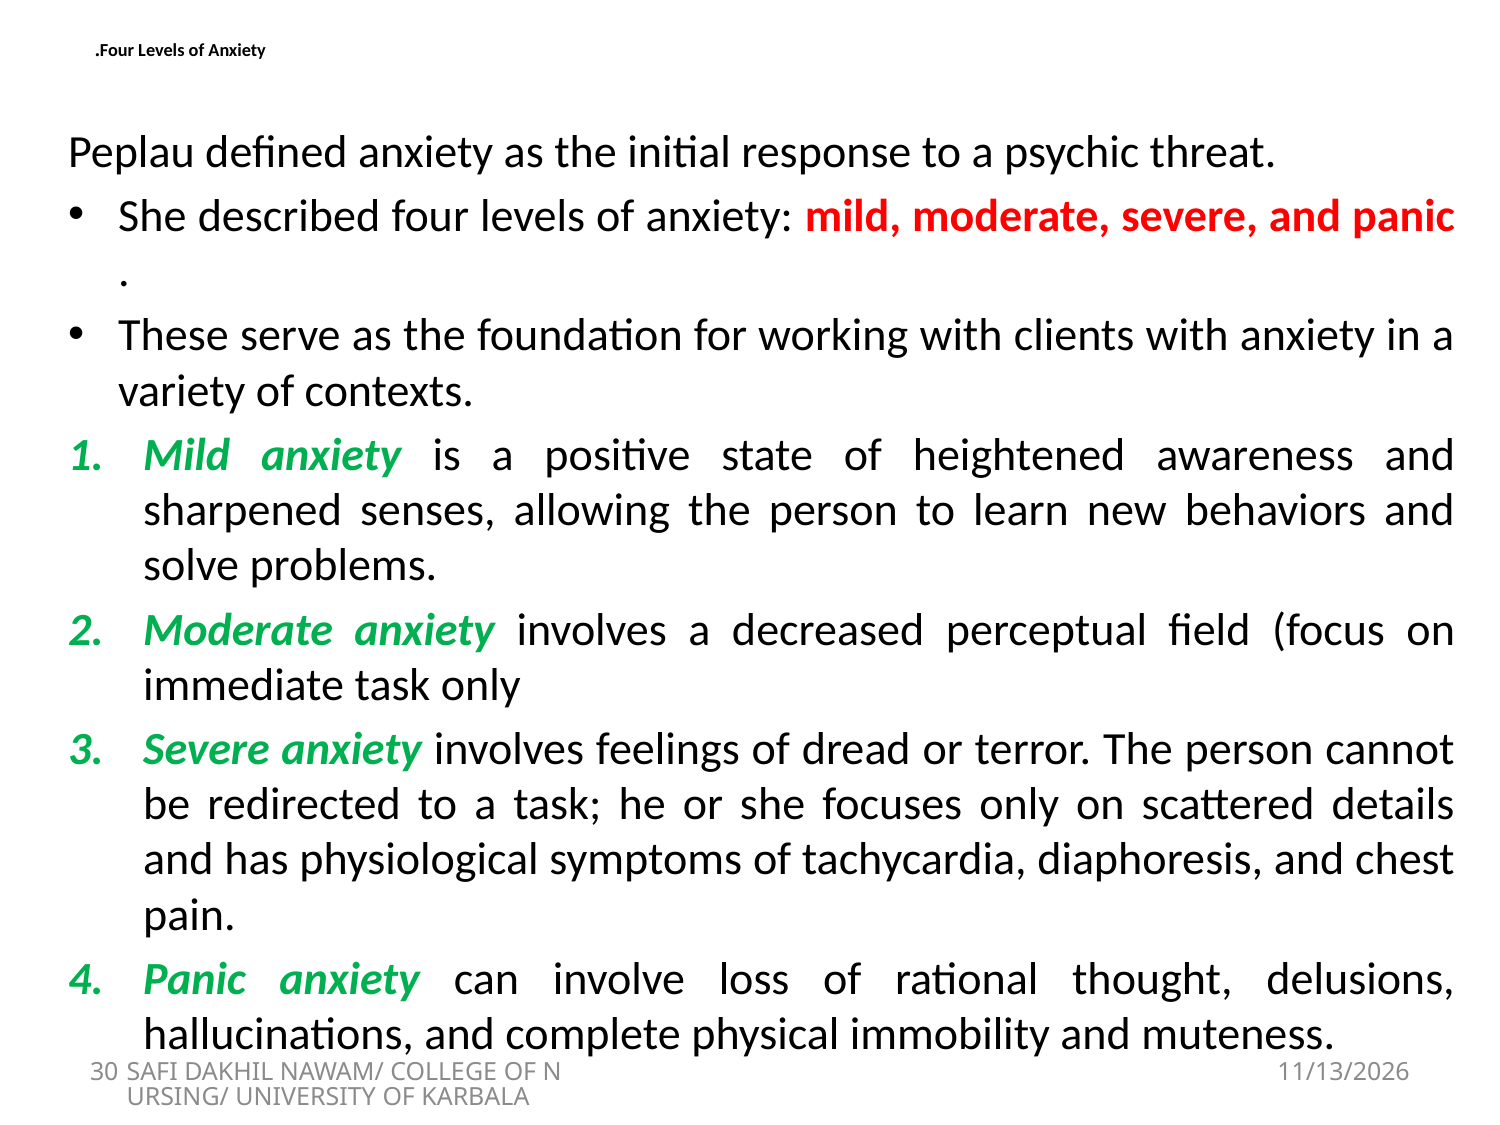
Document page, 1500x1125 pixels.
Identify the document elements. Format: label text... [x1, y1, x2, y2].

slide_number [1074, 1042, 1425, 1103]
list Peplau defined anxiety as the initial response to a psychic threat. She described four levels of anxiety: mild, moderate, severe, and panic . These serve as the foundation for working with clients with anxiety in a variety of contexts. Mild anxiety is a positive state of heightened awareness and sharpened senses, allowing the person to learn new behaviors and solve problems. Moderate anxiety involves a decreased perceptual field (focus on immediate task only Severe anxiety involves feelings of dread or terror. The person cannot be redirected to a task; he or she focuses only on scattered details and has physiological symptoms of tachycardia, diaphoresis, and chest pain. Panic anxiety can involve loss of rational thought, delusions, hallucinations, and complete physical immobility and muteness. [53, 113, 1471, 1071]
footer SAFI DAKHIL NAWAM/ COLLEGE OF NURSING/ UNIVERSITY OF KARBALA [512, 1042, 988, 1103]
slide_number 30 [75, 1042, 425, 1103]
title Four Levels of Anxiety. [75, 7, 1425, 90]
